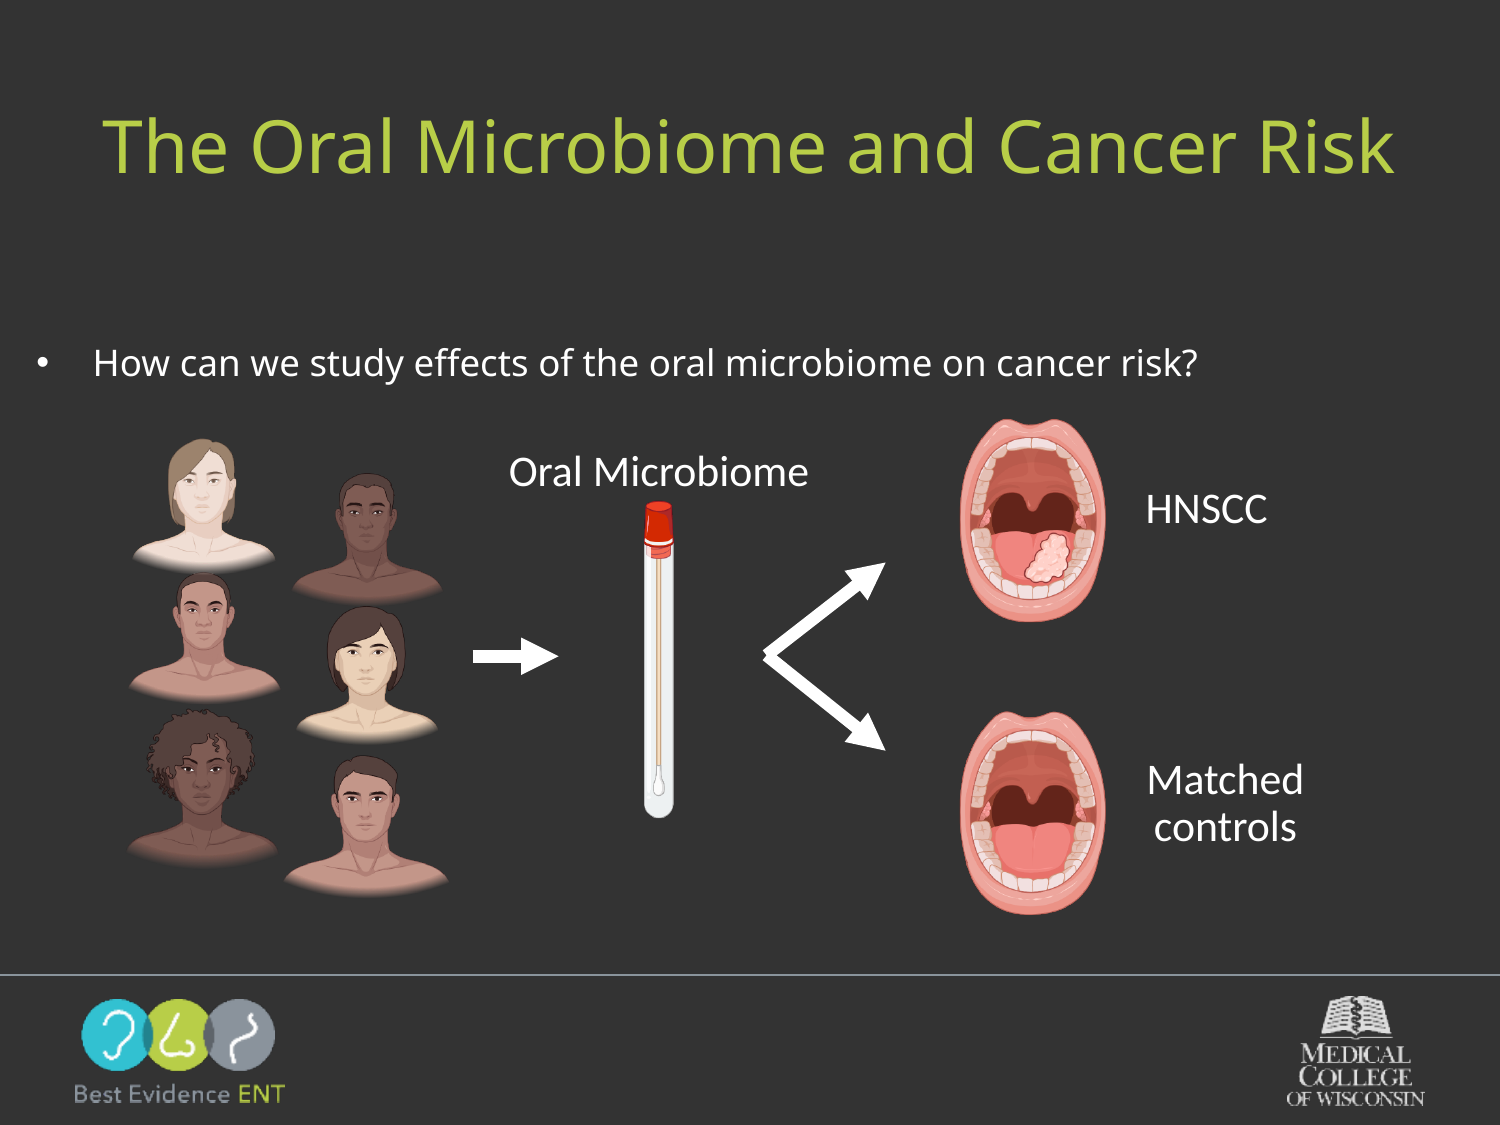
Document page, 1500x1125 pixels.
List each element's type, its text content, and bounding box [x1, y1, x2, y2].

picture [45, 415, 494, 909]
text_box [766, 562, 886, 654]
text_box Oral Microbiome [499, 443, 602, 522]
list How can we study effects of the oral microbiome on cancer risk? [21, 332, 1249, 403]
text_box Matched controls [1139, 750, 1325, 887]
text_box HNSCC [1139, 479, 1317, 550]
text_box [766, 655, 886, 751]
picture [607, 415, 702, 950]
picture [935, 680, 1135, 937]
picture [1287, 996, 1425, 1106]
picture [75, 999, 285, 1103]
title The Oral Microbiome and Cancer Risk [75, 50, 1425, 238]
text_box Oral Microbiome [705, 443, 846, 522]
picture [935, 402, 1135, 640]
